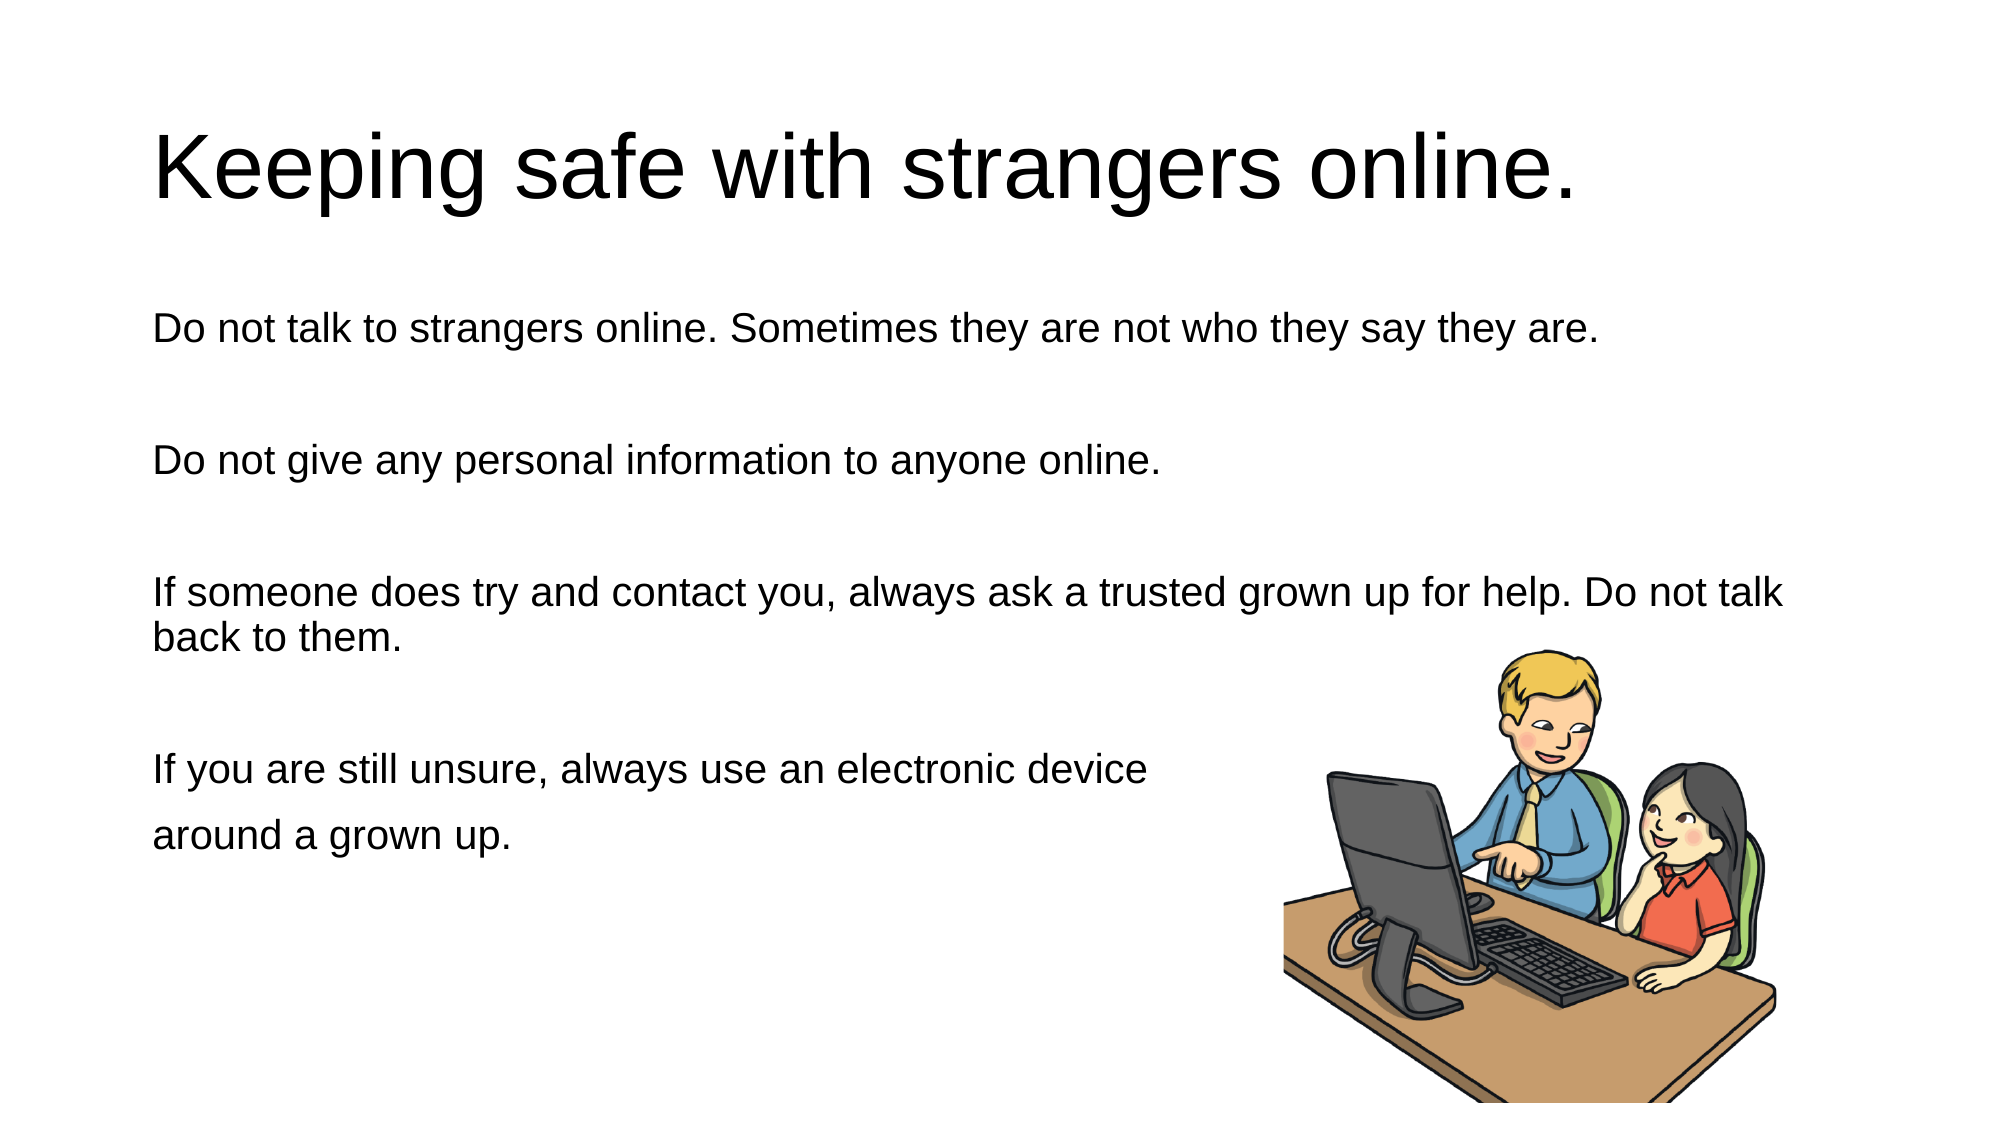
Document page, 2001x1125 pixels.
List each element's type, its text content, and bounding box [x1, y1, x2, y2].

list Do not talk to strangers online. Sometimes they are not who they say they are. Do not give any personal information to anyone online. If someone does try and contact you, always ask a trusted grown up for help. Do not talk back to them. If you are still unsure, always use an electronic device around a grown up. [137, 299, 1863, 1014]
title Keeping safe with strangers online. [137, 59, 1863, 278]
picture [1283, 649, 1777, 1103]
